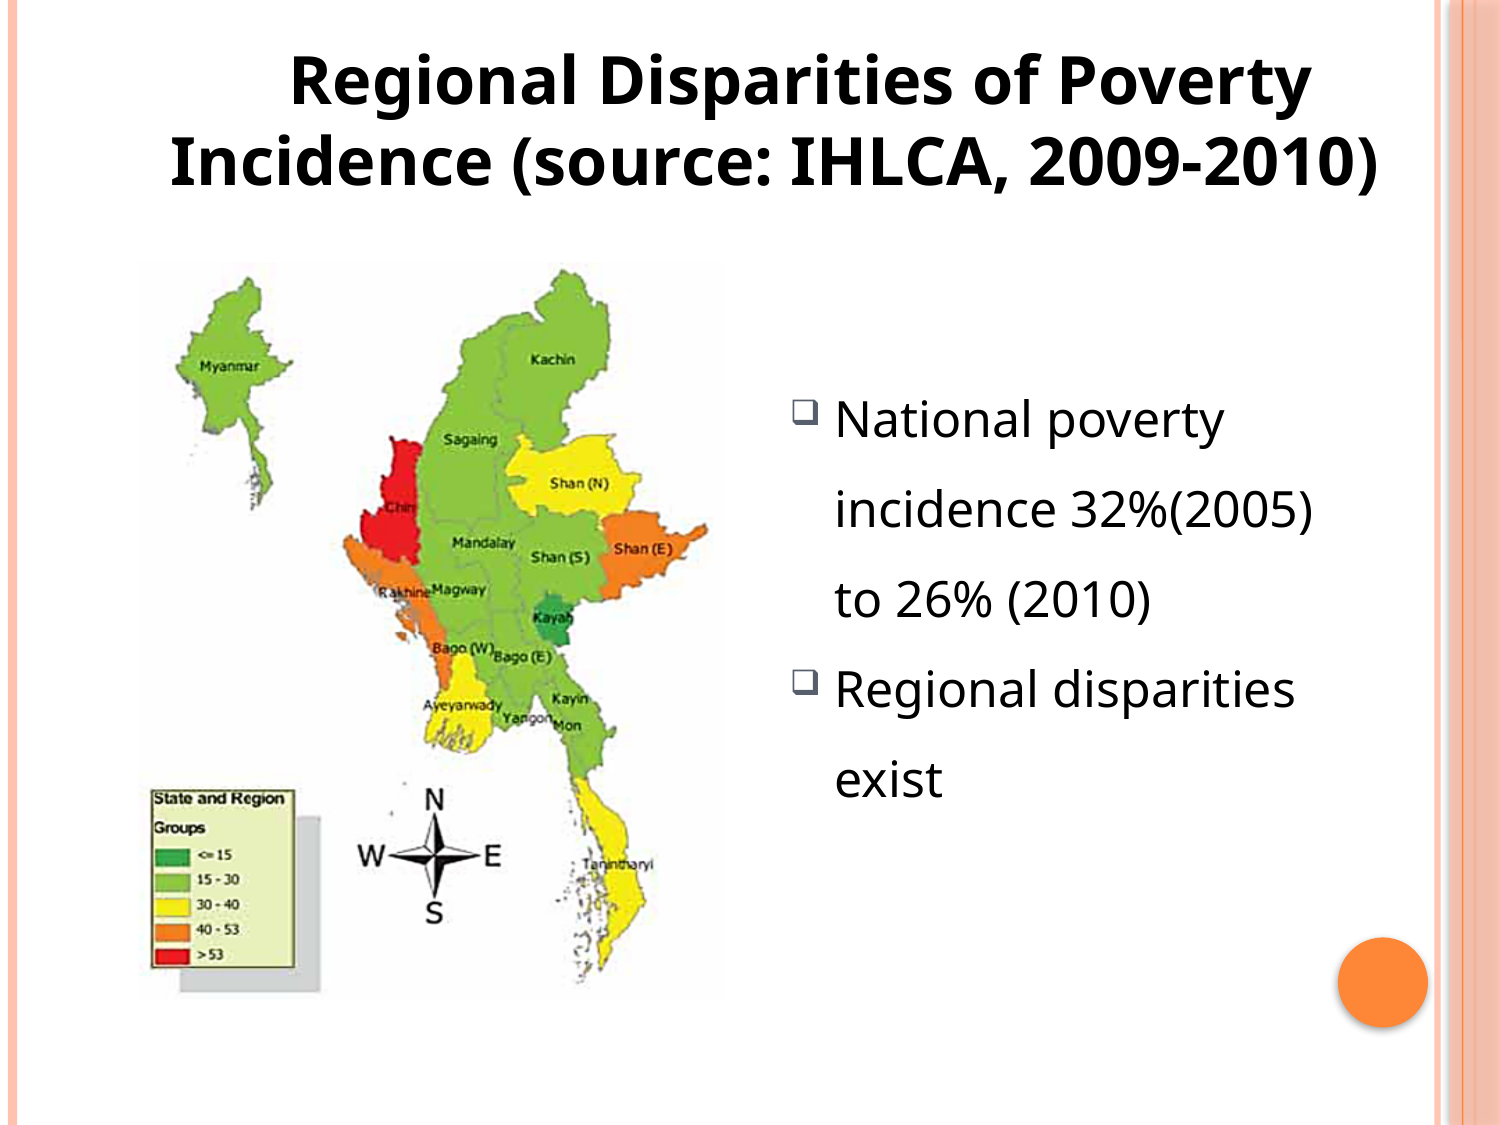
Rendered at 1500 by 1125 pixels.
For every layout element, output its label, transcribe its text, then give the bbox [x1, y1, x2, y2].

list National poverty incidence 32%(2005) to 26% (2010) Regional disparities exist [774, 350, 1375, 900]
text_box Regional Disparities of Poverty Incidence (source: IHLCA, 2009-2010) [99, 30, 1486, 206]
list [136, 261, 726, 1001]
